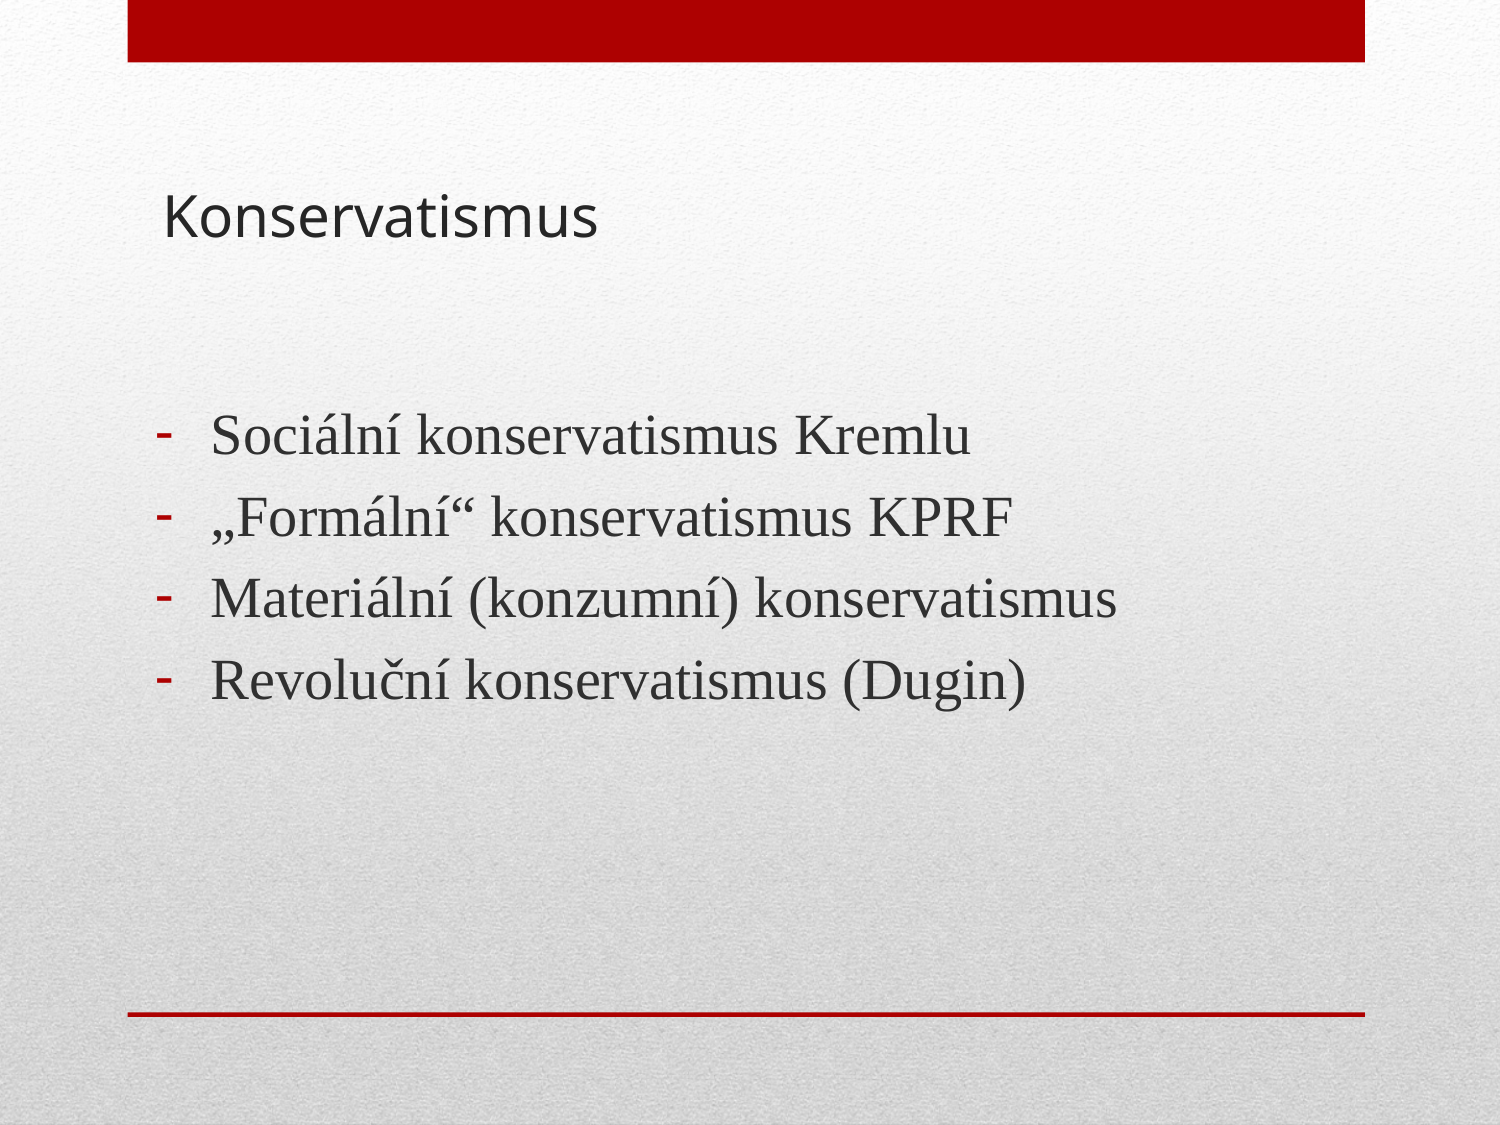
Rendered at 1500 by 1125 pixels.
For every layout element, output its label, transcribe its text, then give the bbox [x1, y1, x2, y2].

list Sociální konservatismus Kremlu „Formální“ konservatismus KPRF Materiální (konzumní) konservatismus Revoluční konservatismus (Dugin) [139, 278, 1352, 1012]
title Konservatismus [147, 137, 1261, 257]
